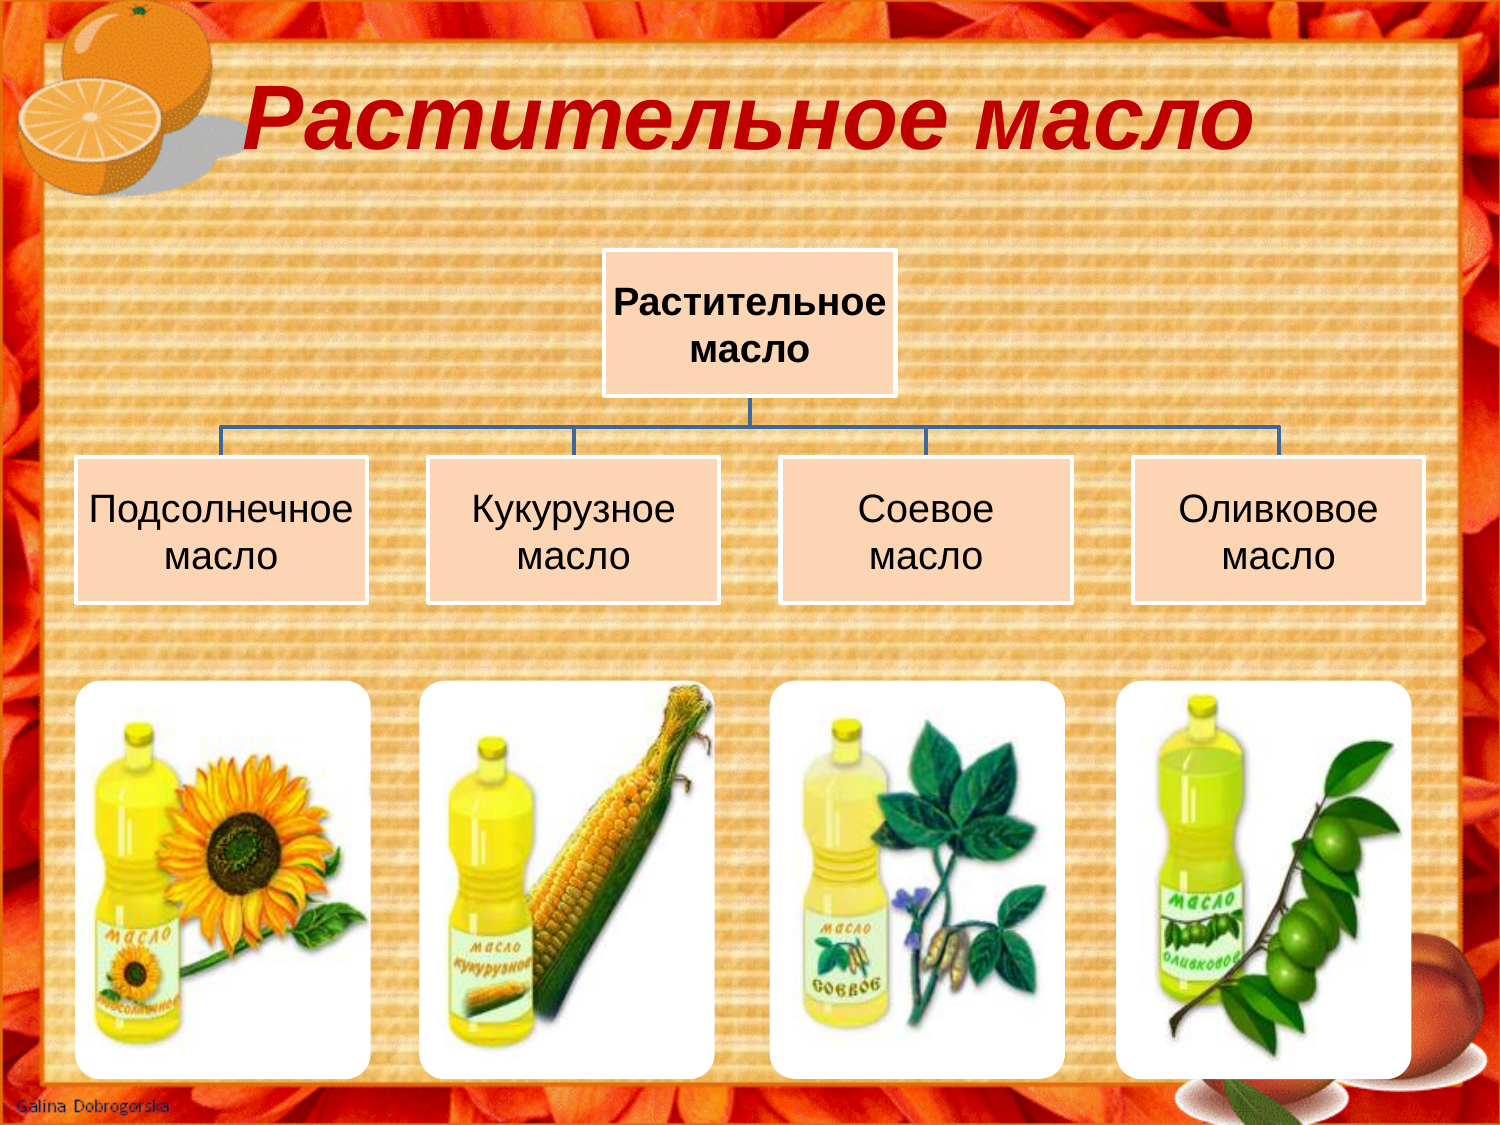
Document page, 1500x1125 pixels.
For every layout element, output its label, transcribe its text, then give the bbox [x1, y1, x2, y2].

title Растительное масло [75, 19, 1425, 172]
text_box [74, 172, 1426, 681]
picture [0, 0, 1500, 1125]
